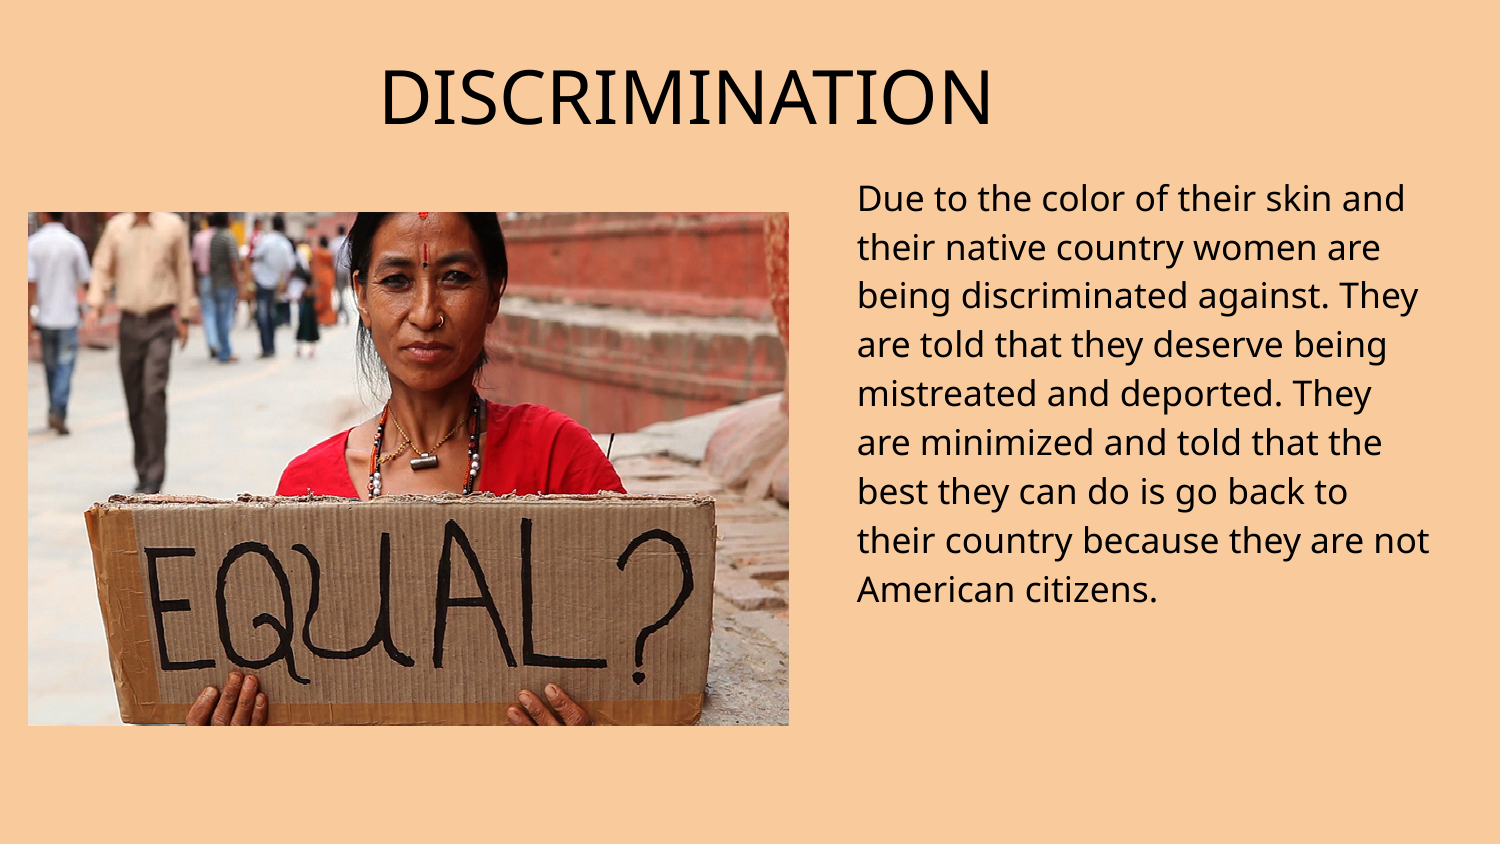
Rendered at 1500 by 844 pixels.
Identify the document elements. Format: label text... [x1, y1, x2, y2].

title DISCRIMINATION [51, 34, 1449, 129]
list Due to the color of their skin and their native country women are being discriminated against. They are told that they deserve being mistreated and deported. They are minimized and told that the best they can do is go back to their country because they are not American citizens. [841, 154, 1449, 833]
picture [28, 212, 790, 726]
